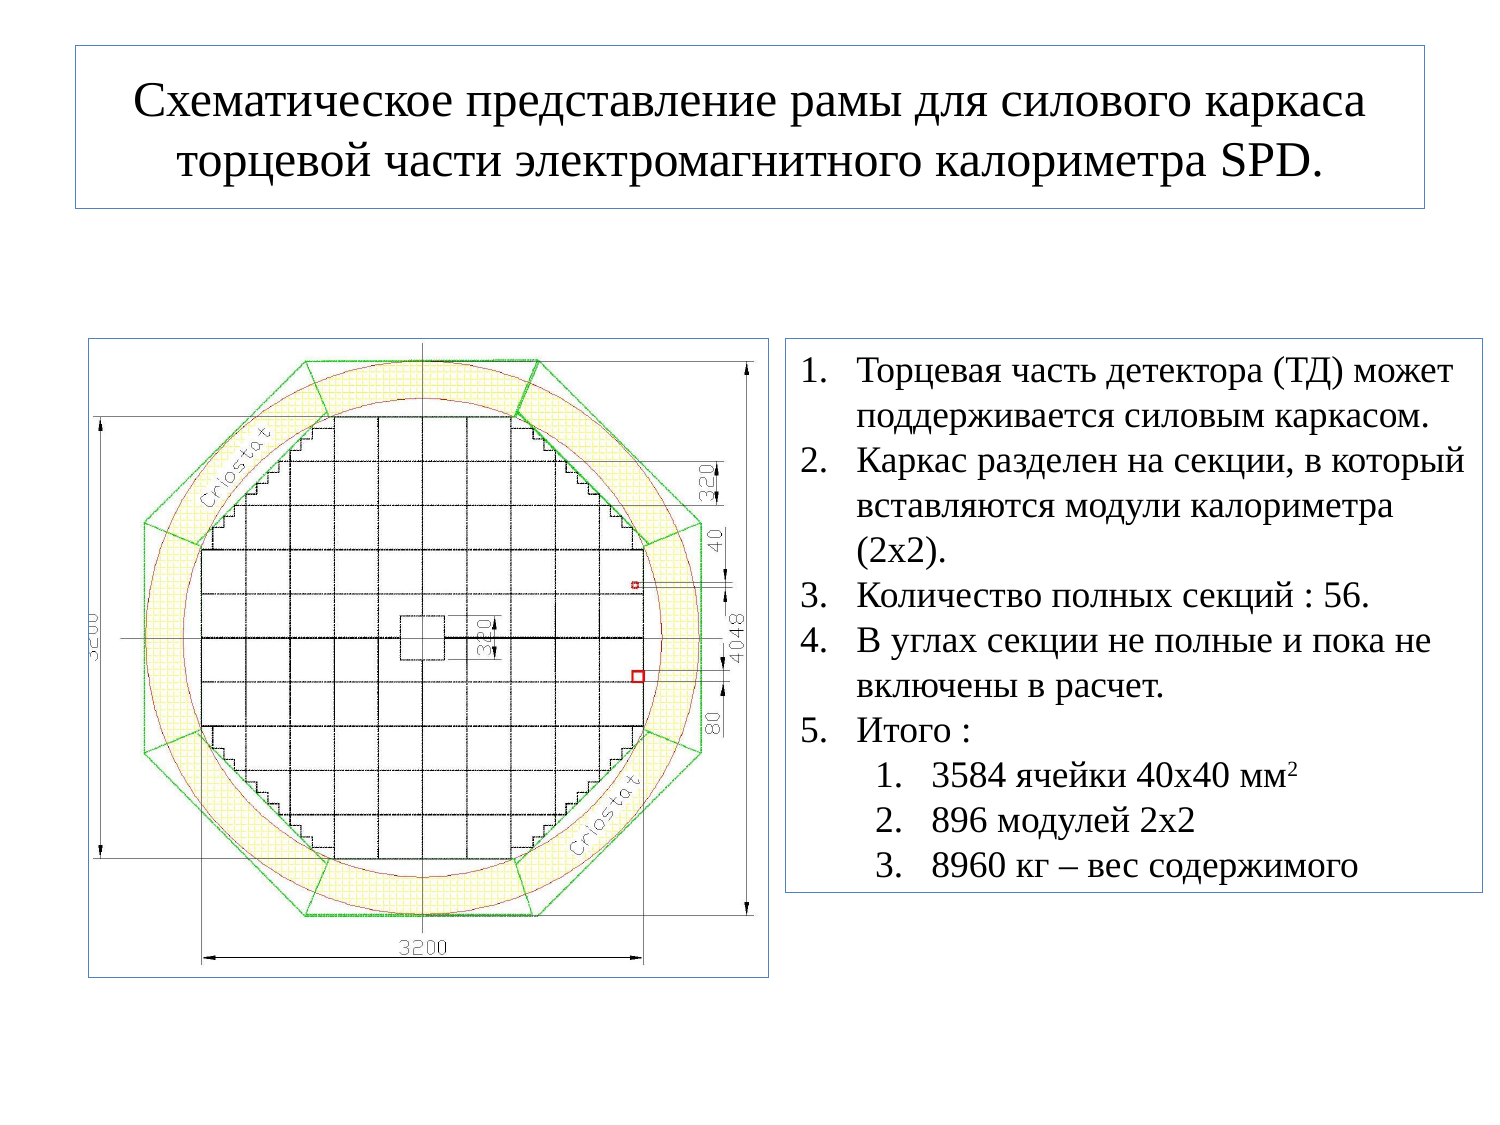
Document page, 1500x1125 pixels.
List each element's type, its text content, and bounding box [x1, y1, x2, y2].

text_box Торцевая часть детектора (ТД) может поддерживается силовым каркасом. Каркас разделен на секции, в который вставляются модули калориметра (2х2). Количество полных секций : 56. В углах секции не полные и пока не включены в расчет. Итого : 3584 ячейки 40х40 мм2 896 модулей 2х2 8960 кг – вес содержимого [785, 338, 1483, 893]
picture [88, 337, 769, 978]
title Схематическое представление рамы для силового каркаса торцевой части электромагнитного калориметра SPD. [75, 45, 1425, 209]
